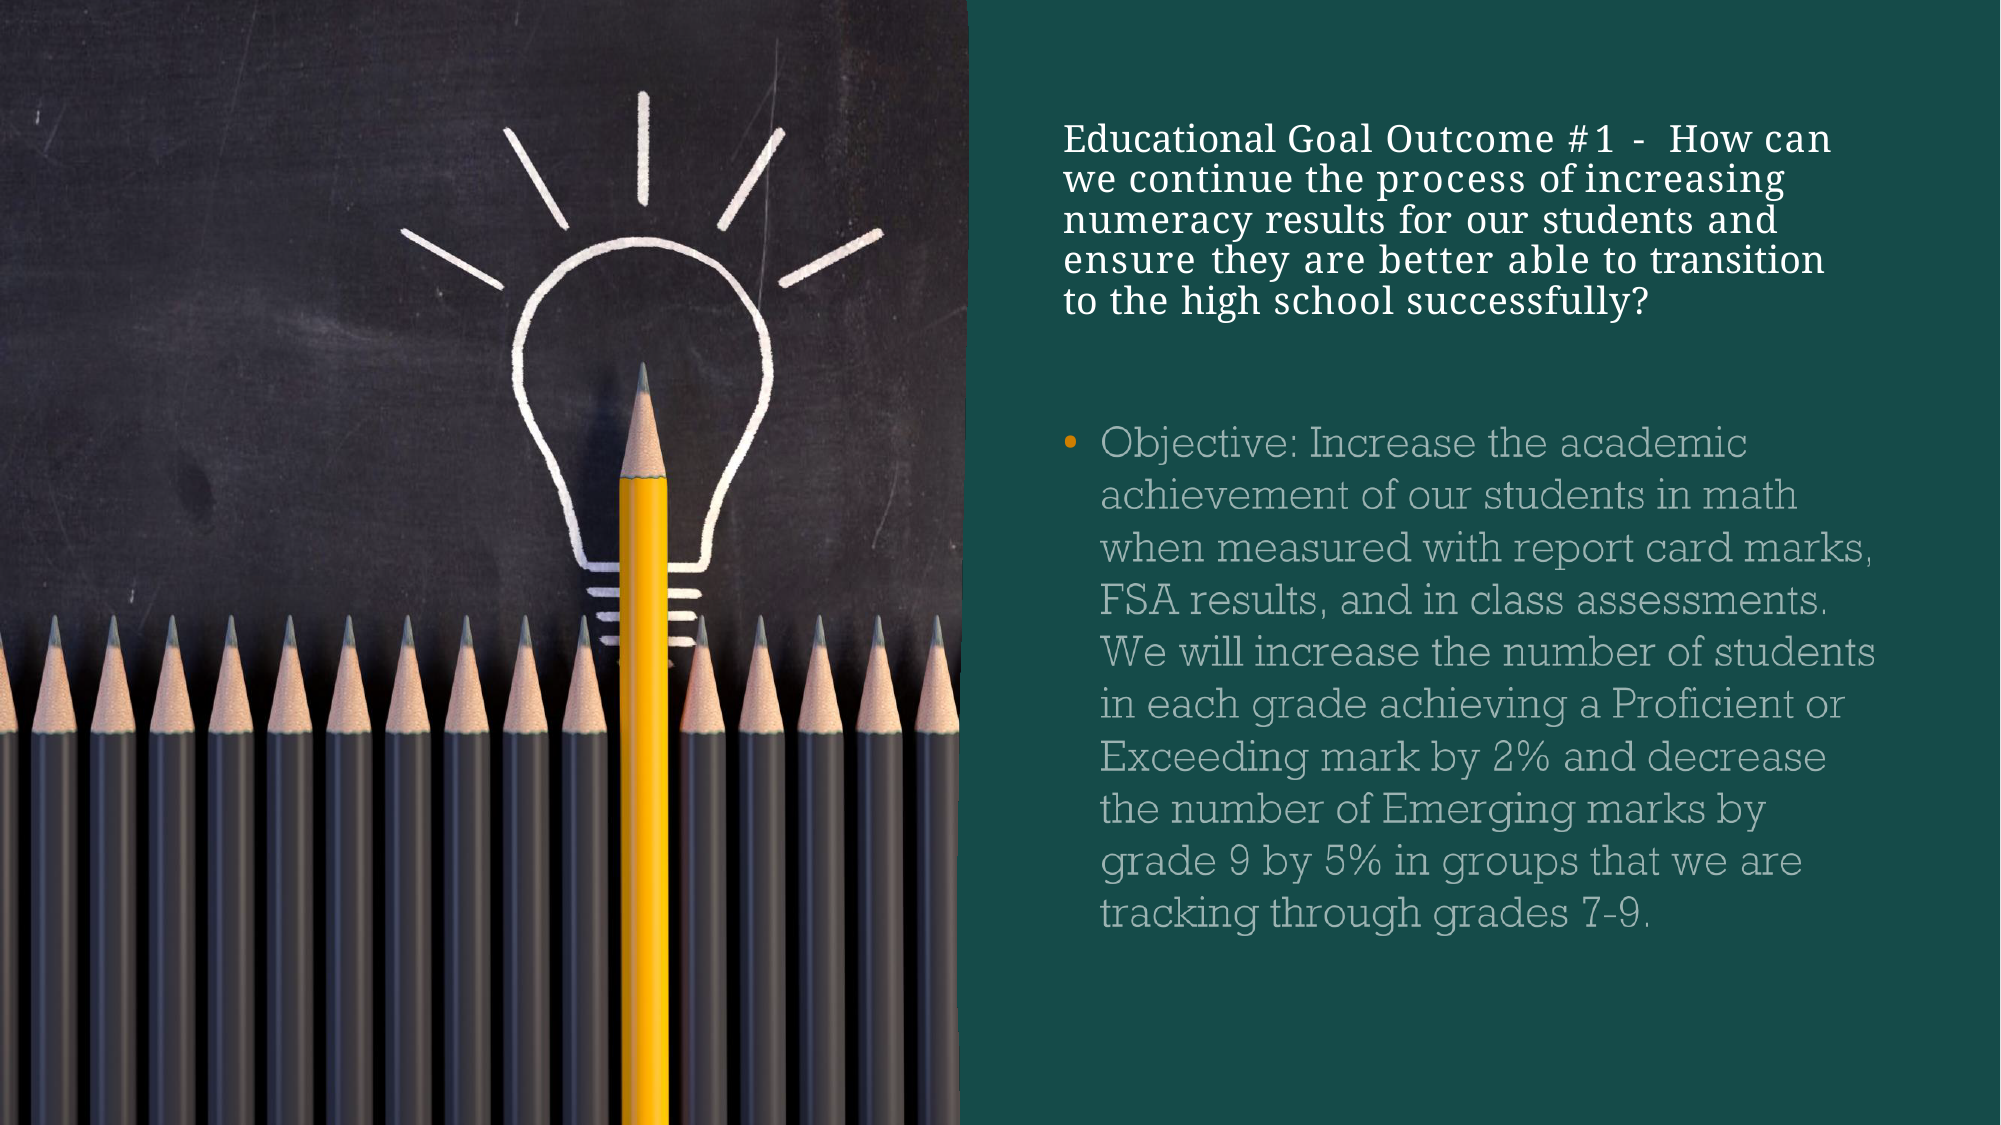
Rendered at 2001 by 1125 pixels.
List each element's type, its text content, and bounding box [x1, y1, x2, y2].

picture [1102, 478, 1797, 510]
picture [1100, 530, 1871, 570]
picture [1101, 844, 1801, 884]
picture [1102, 426, 1746, 466]
text_box • [1060, 414, 1082, 464]
picture [1100, 739, 1826, 780]
picture [0, 0, 969, 1125]
picture [1100, 583, 1826, 619]
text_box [1100, 896, 1648, 937]
picture [1100, 635, 1874, 666]
picture [1100, 687, 1846, 728]
picture [1100, 792, 1766, 832]
title Educational Goal Outcome #1 - How can we continue the process of increasing numeracy results for our students and ensure they are better able to transition to the high school successfully? [1061, 112, 1870, 322]
